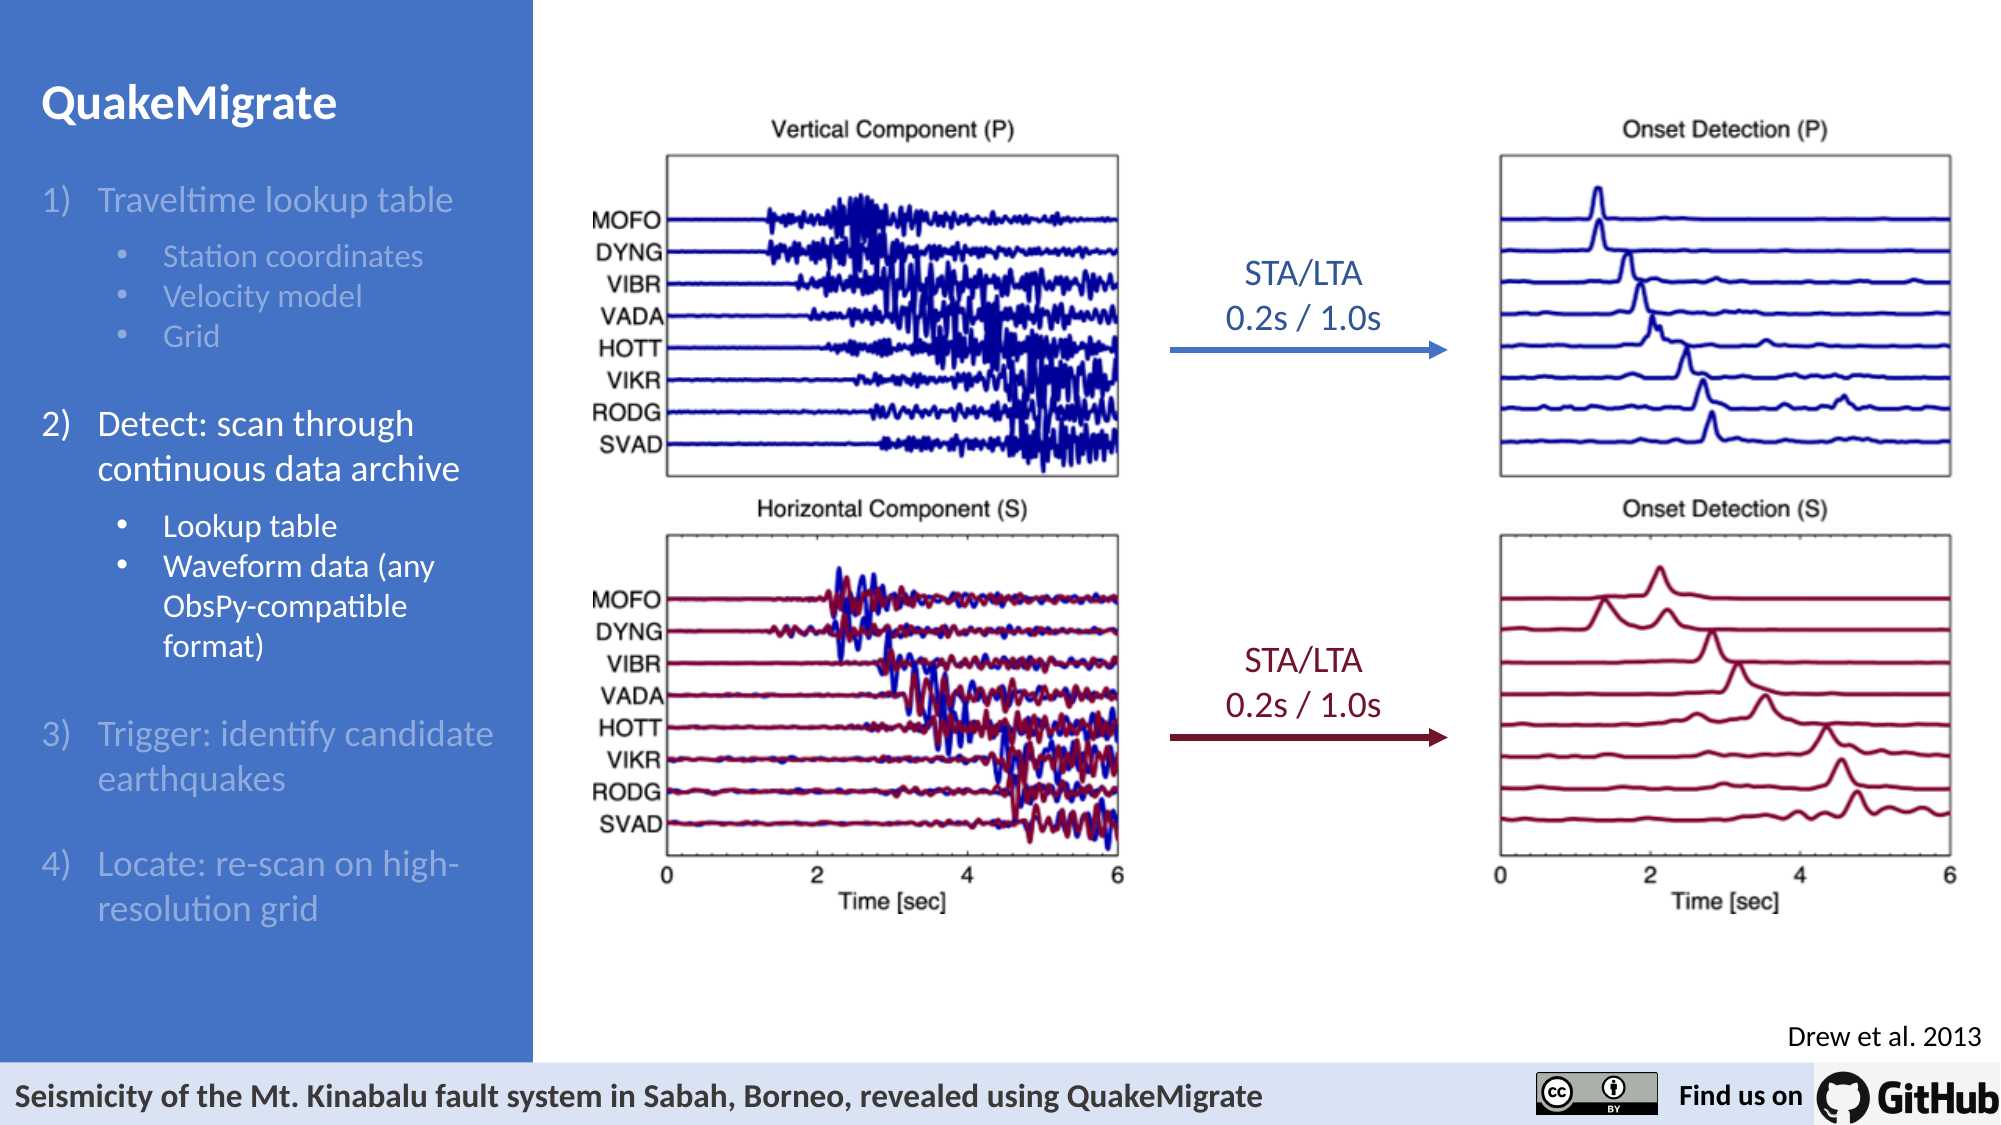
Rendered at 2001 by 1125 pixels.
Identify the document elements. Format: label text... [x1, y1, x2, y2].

text_box [0, 0, 534, 1062]
text_box Seismicity of the Mt. Kinabalu fault system in Sabah, Borneo, revealed using QuakeMigrate [0, 1066, 1379, 1122]
picture [1813, 1062, 2000, 1125]
text_box Drew et al. 2013 [1773, 1009, 2000, 1060]
text_box Find us on [1621, 1069, 1813, 1119]
text_box STA/LTA 0.2s / 1.0s [1164, 240, 1443, 346]
picture [1536, 1072, 1658, 1115]
picture [1482, 118, 1959, 914]
text_box STA/LTA 0.2s / 1.0s [1164, 628, 1443, 733]
text_box QuakeMigrate Traveltime lookup table Station coordinates Velocity model Grid Detect: scan through continuous data archive Lookup table Waveform data (any ObsPy-compatible format) Trigger: identify candidate earthquakes Locate: re-scan on high-resolution grid [26, 62, 521, 982]
text_box [0, 1062, 1813, 1125]
picture [593, 118, 1138, 914]
